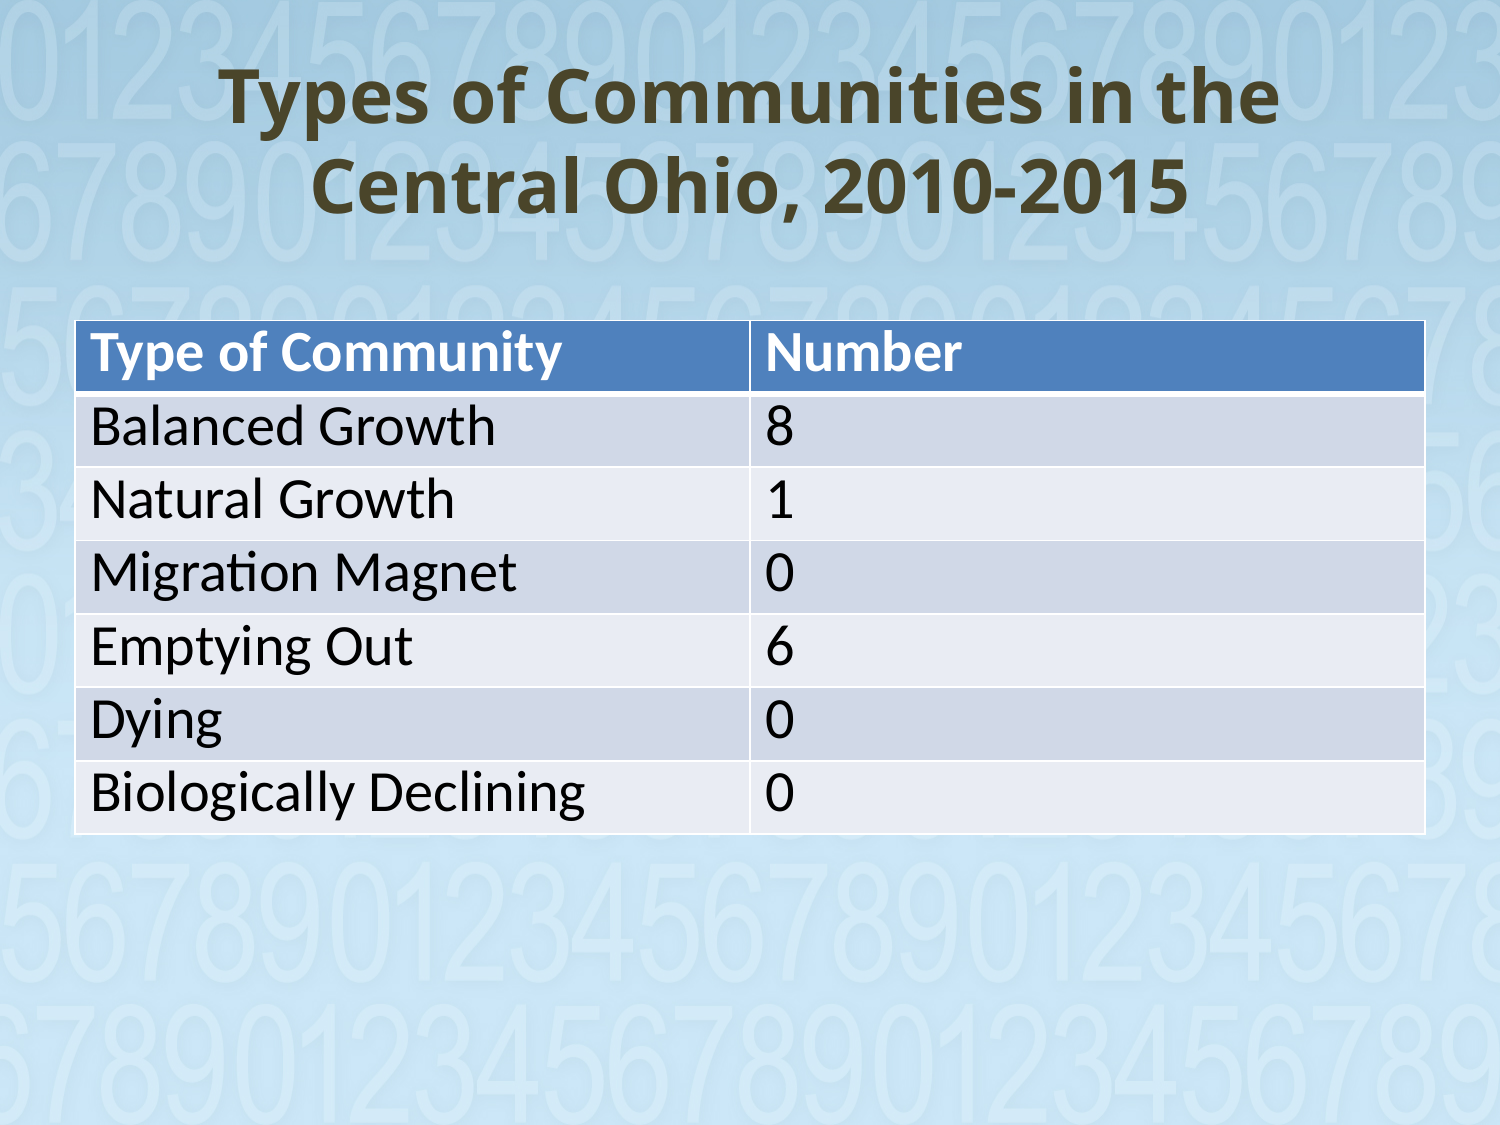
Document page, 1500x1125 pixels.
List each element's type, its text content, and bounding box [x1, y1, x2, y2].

table_header Type of Community [76, 321, 749, 391]
table_cell 1 [751, 468, 1424, 540]
table_cell Dying [76, 688, 749, 760]
table_cell Migration Magnet [76, 541, 749, 613]
title Types of Communities in the Central Ohio, 2010-2015 [75, 45, 1425, 233]
table_cell 0 [751, 688, 1424, 760]
table_cell Emptying Out [76, 615, 749, 686]
table_cell 8 [751, 397, 1424, 466]
table_cell 0 [751, 762, 1424, 833]
picture [0, 0, 1500, 1125]
table_cell 6 [751, 615, 1424, 686]
table_cell 0 [751, 541, 1424, 613]
table_cell Balanced Growth [76, 397, 749, 466]
table_header Number [751, 321, 1424, 391]
table_cell Biologically Declining [76, 762, 749, 833]
table_cell Natural Growth [76, 468, 749, 540]
